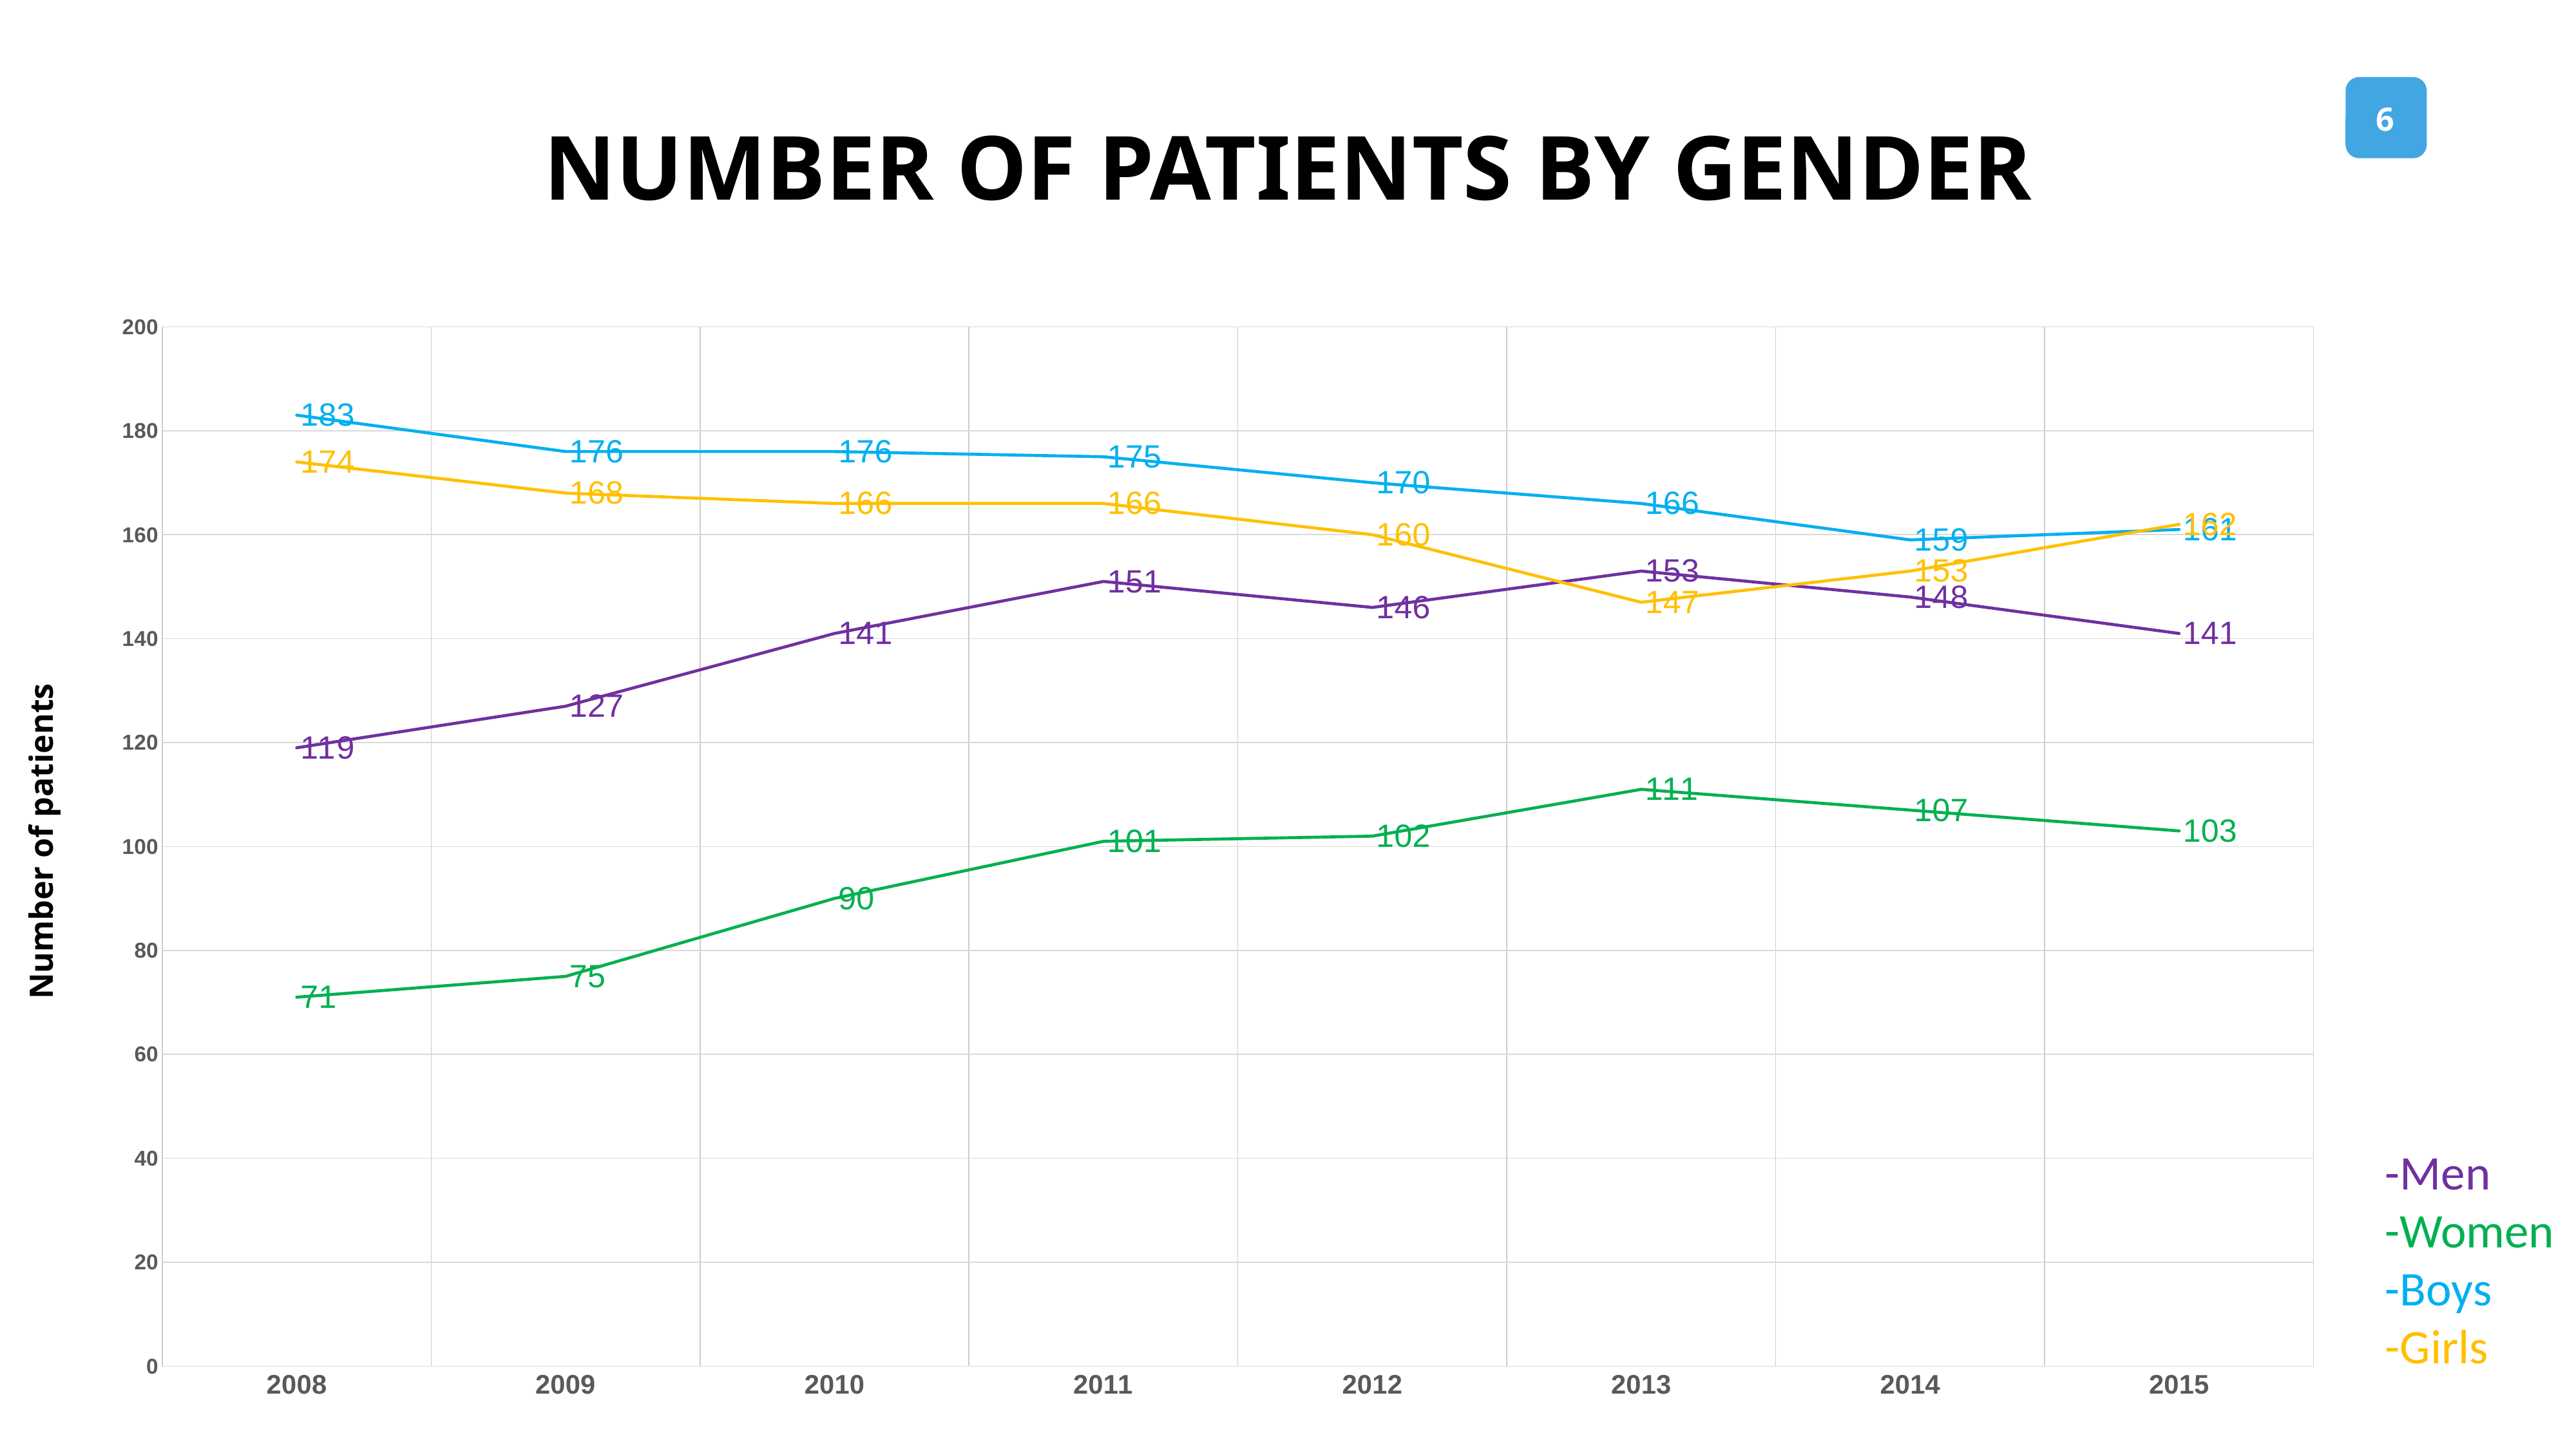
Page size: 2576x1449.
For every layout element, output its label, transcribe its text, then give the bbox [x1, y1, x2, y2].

text_box Number of patients [16, 674, 64, 1009]
text_box NUMBER OF PATIENTS BY GENDER [534, 78, 2043, 223]
chart [76, 292, 2360, 1423]
text_box -Men -Women -Boys -Girls [2376, 1137, 2576, 1379]
